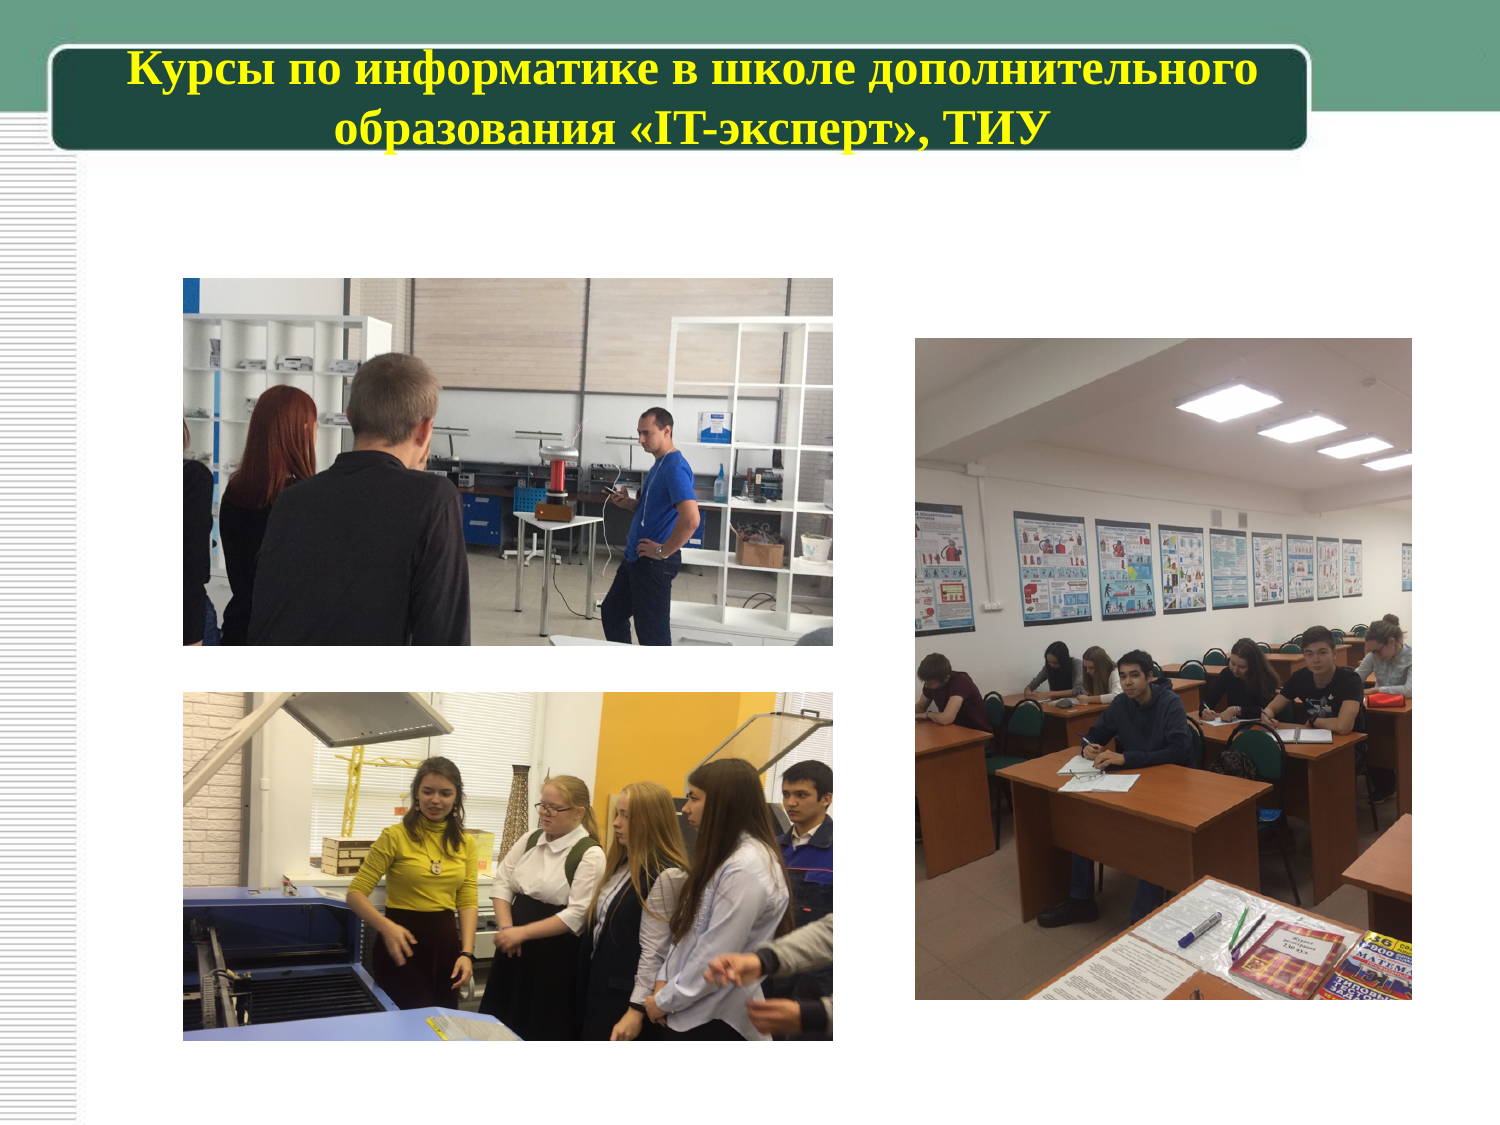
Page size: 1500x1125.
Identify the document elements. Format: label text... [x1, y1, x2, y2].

picture [0, 0, 1500, 1125]
title Курсы по информатике в школе дополнительного образования «IT-эксперт», ТИУ [17, 42, 1368, 147]
